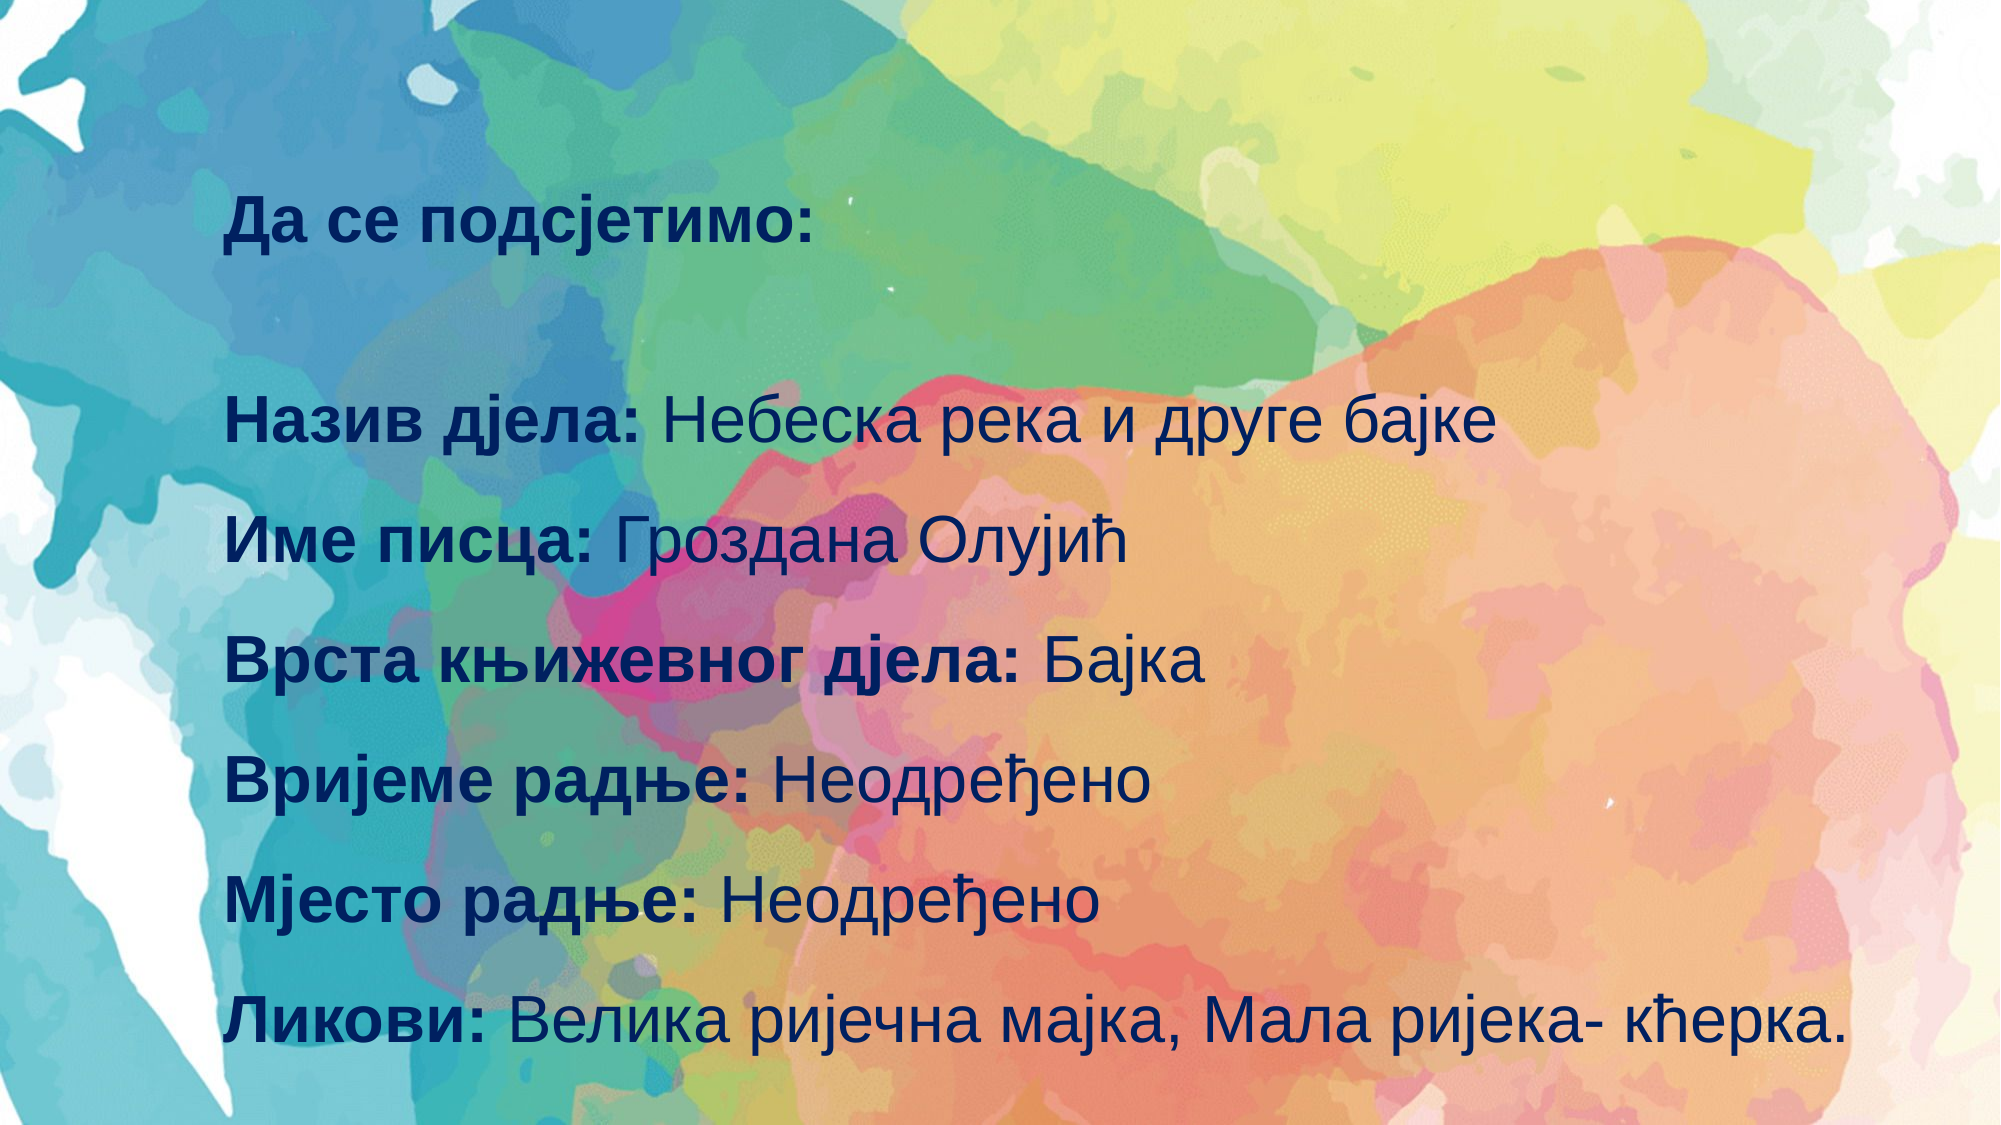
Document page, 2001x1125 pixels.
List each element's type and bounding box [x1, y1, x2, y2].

list [0, 0, 2000, 1125]
